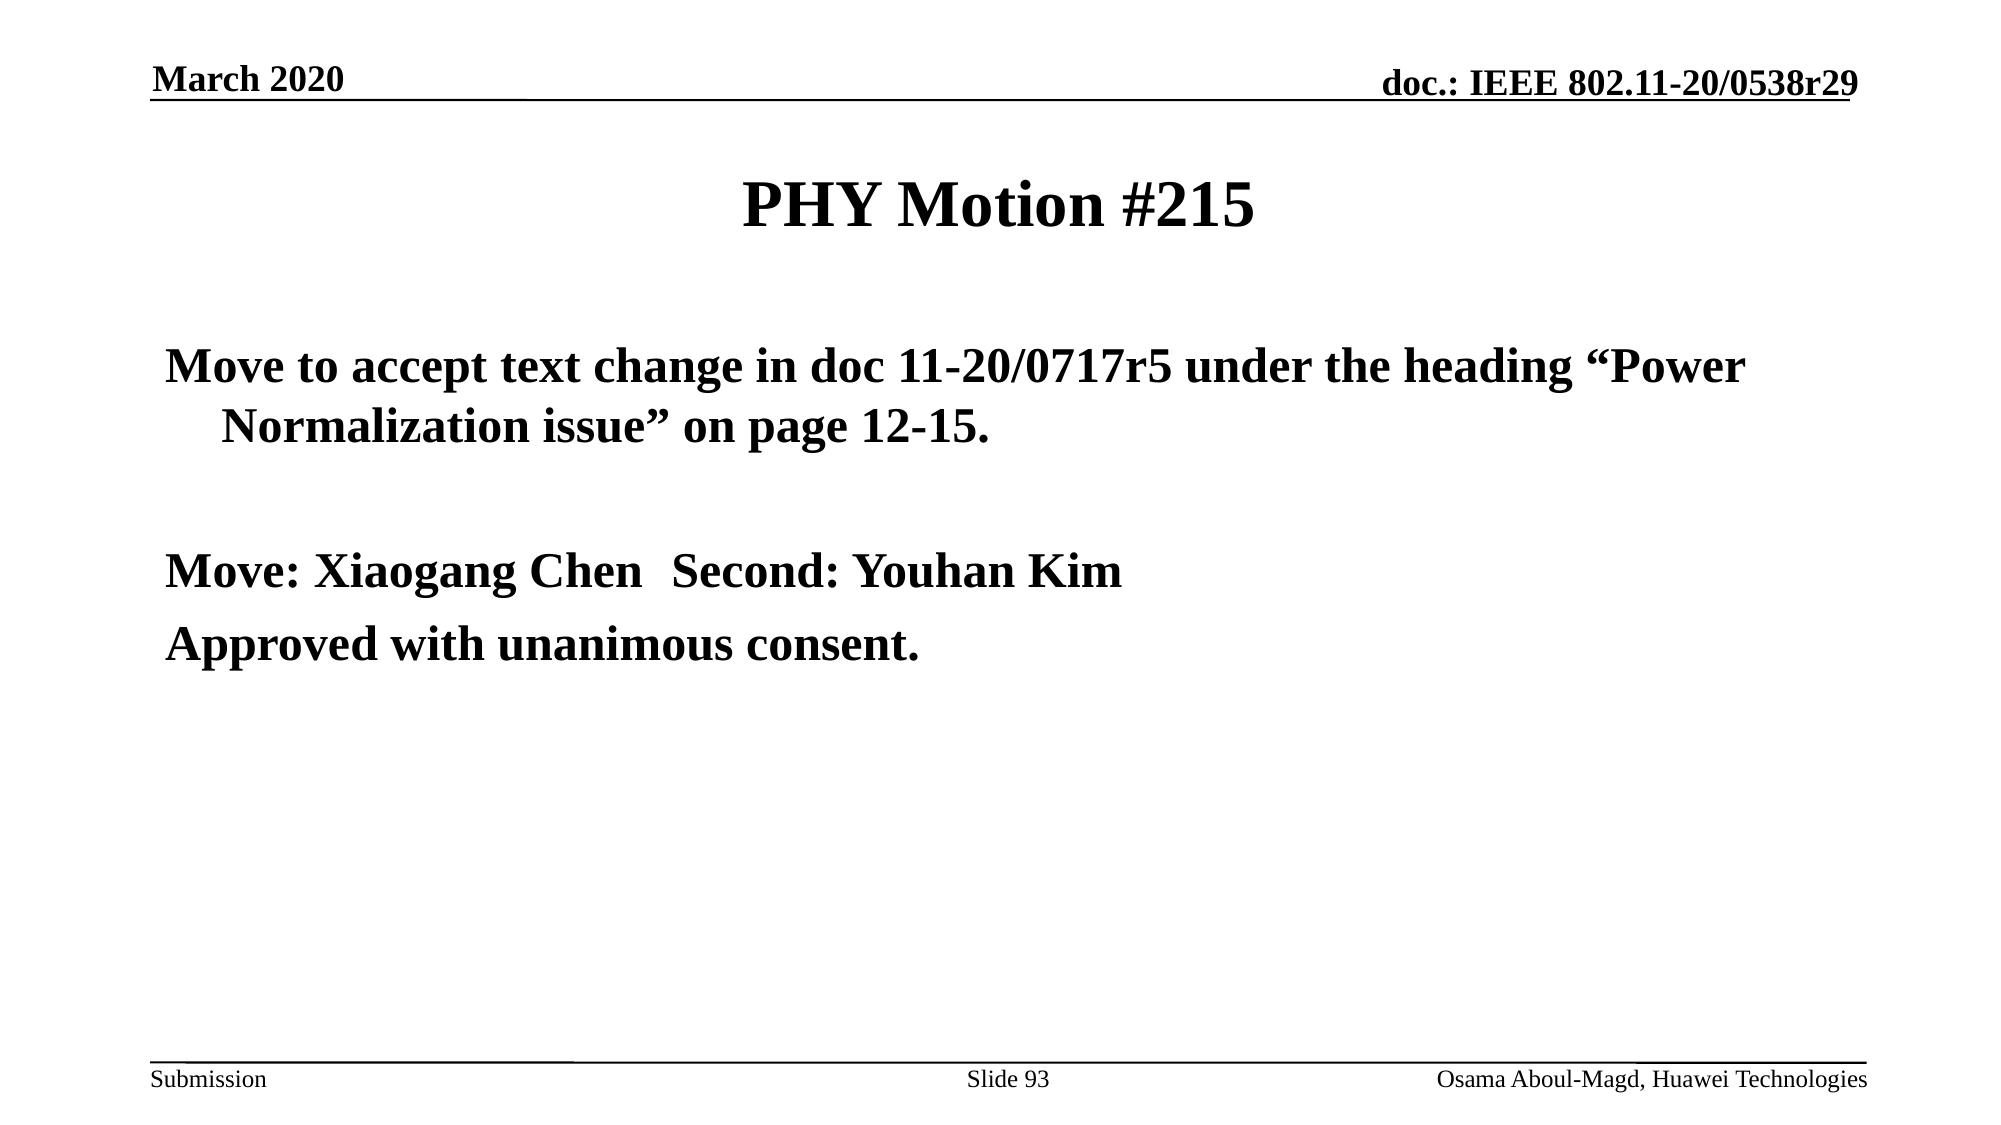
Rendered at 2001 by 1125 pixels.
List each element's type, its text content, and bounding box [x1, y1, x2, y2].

title PHY Motion #215 [149, 112, 1850, 288]
slide_number Slide 93 [950, 1061, 1067, 1123]
footer Osama Aboul-Magd, Huawei Technologies [1171, 1061, 1869, 1093]
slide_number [152, 54, 563, 100]
list Move to accept text change in doc 11-20/0717r5 under the heading “Power Normalization issue” on page 12-15. Move: Xiaogang Chen Second: Youhan Kim Approved with unanimous consent. [149, 324, 1850, 1000]
